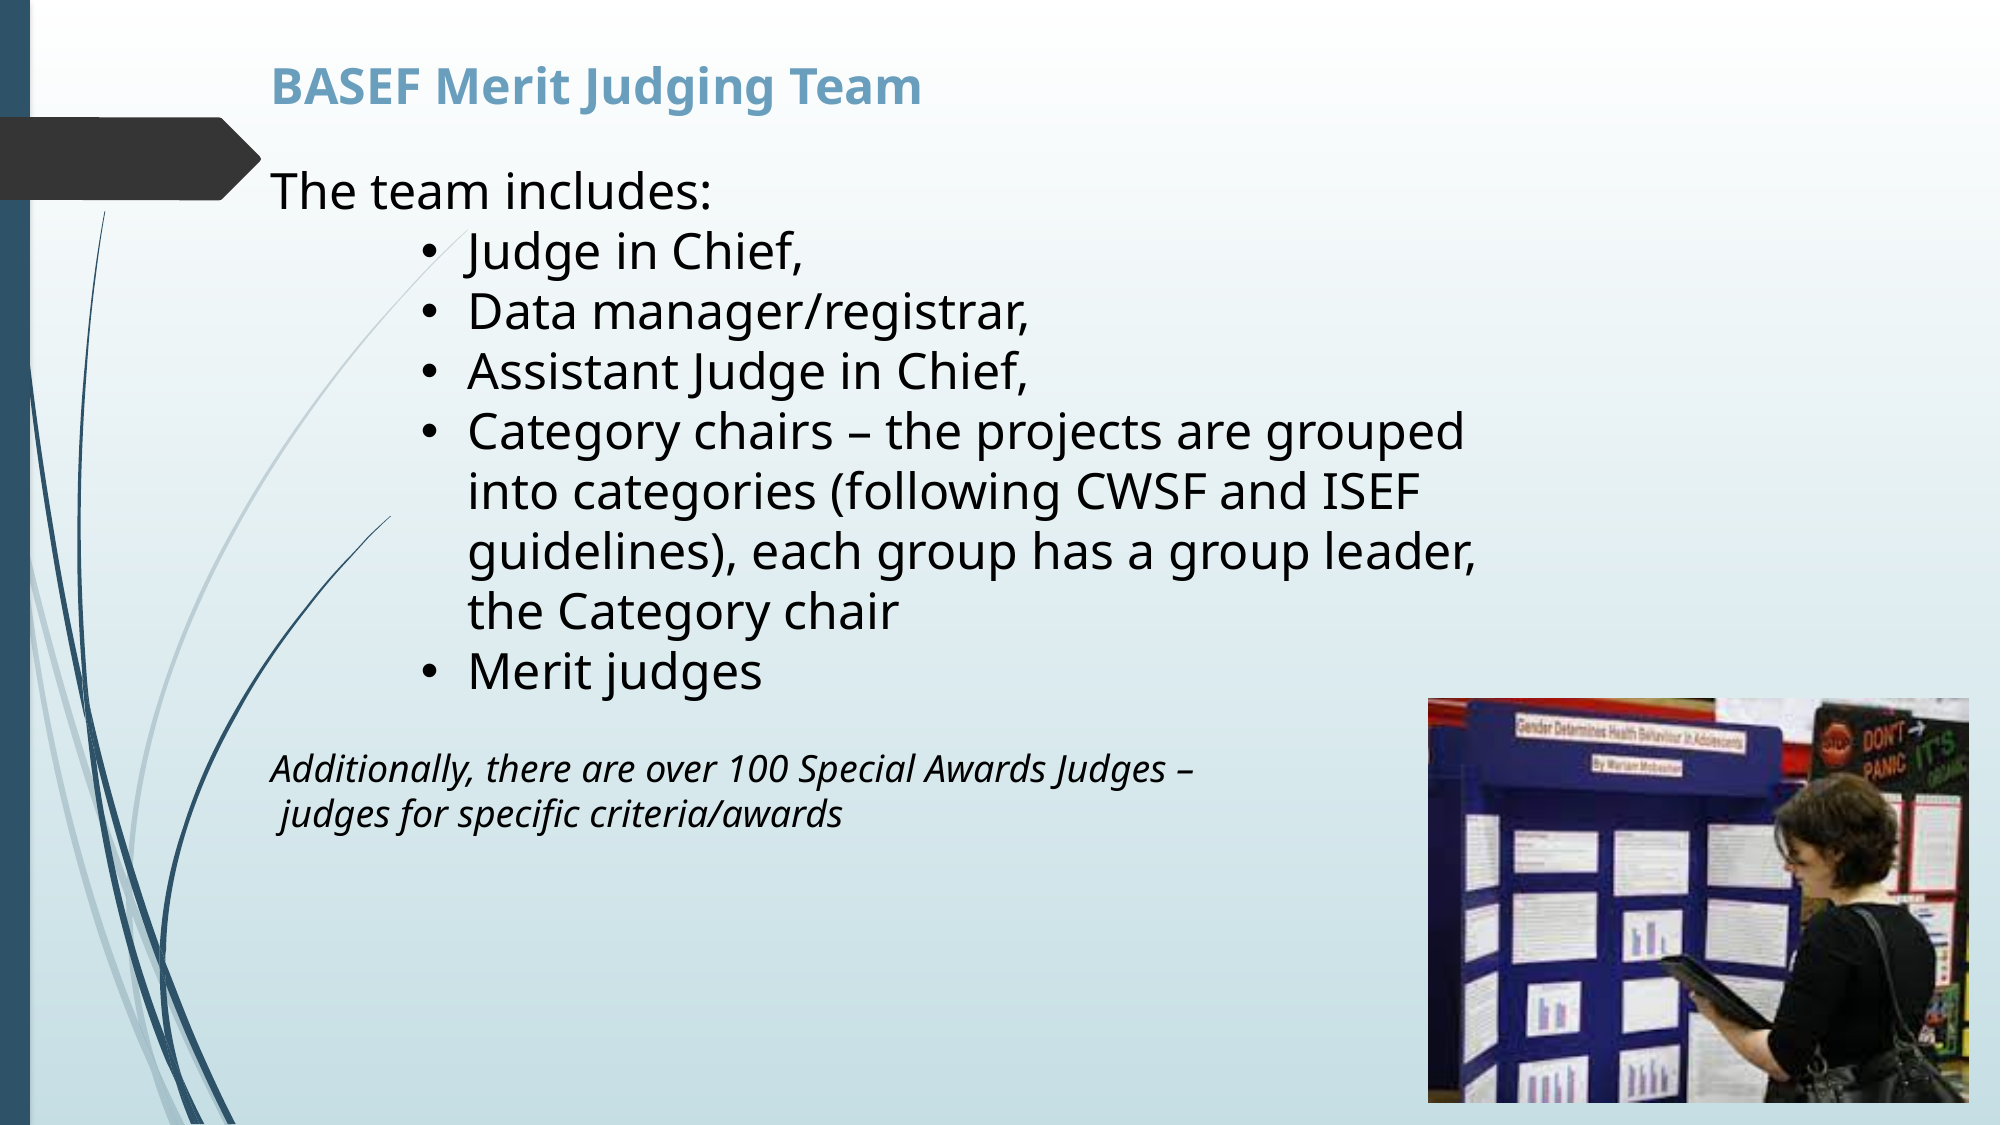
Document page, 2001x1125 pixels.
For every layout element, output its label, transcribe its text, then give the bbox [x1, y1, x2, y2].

picture [1428, 698, 1969, 1104]
text_box BASEF Merit Judging Team The team includes: Judge in Chief, Data manager/registrar, Assistant Judge in Chief, Category chairs – the projects are grouped into categories (following CWSF and ISEF guidelines), each group has a group leader, the Category chair Merit judges Additionally, there are over 100 Special Awards Judges – judges for specific criteria/awards [256, 47, 1508, 933]
